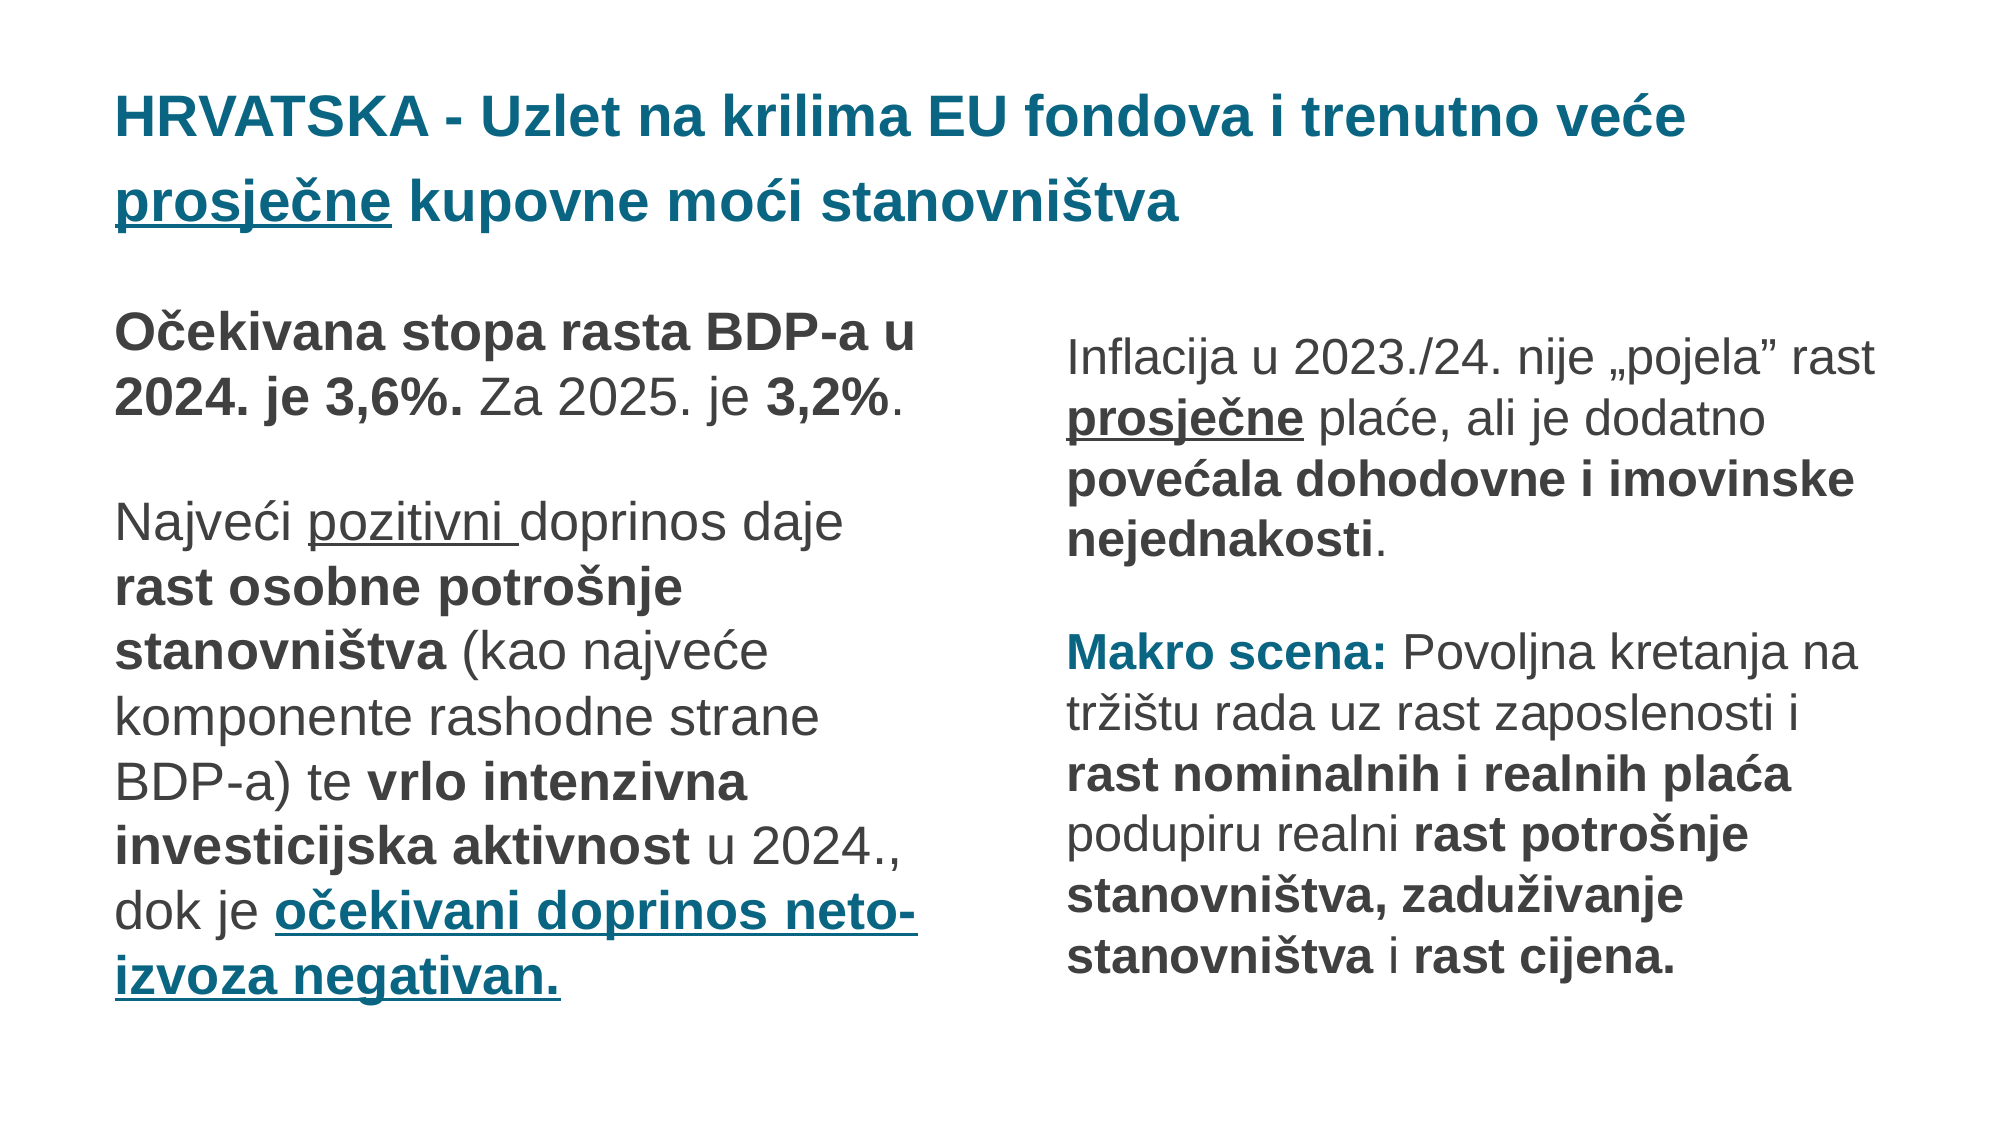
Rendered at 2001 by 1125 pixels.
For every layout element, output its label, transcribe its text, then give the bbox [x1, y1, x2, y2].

text_box Očekivana stopa rasta BDP-a u 2024. je 3,6%. Za 2025. je 3,2%. Najveći pozitivni doprinos daje rast osobne potrošnje stanovništva (kao najveće komponente rashodne strane BDP-a) te vrlo intenzivna investicijska aktivnost u 2024., dok je očekivani doprinos neto-izvoza negativan. [99, 288, 970, 978]
text_box HRVATSKA - Uzlet na krilima EU fondova i trenutno veće prosječne kupovne moći stanovništva [99, 56, 1958, 242]
text_box Inflacija u 2023./24. nije „pojela” rast prosječne plaće, ali je dodatno povećala dohodovne i imovinske nejednakosti. Makro scena: Povoljna kretanja na tržištu rada uz rast zaposlenosti i rast nominalnih i realnih plaća podupiru realni rast potrošnje stanovništva, zaduživanje stanovništva i rast cijena. [1051, 316, 1901, 1006]
